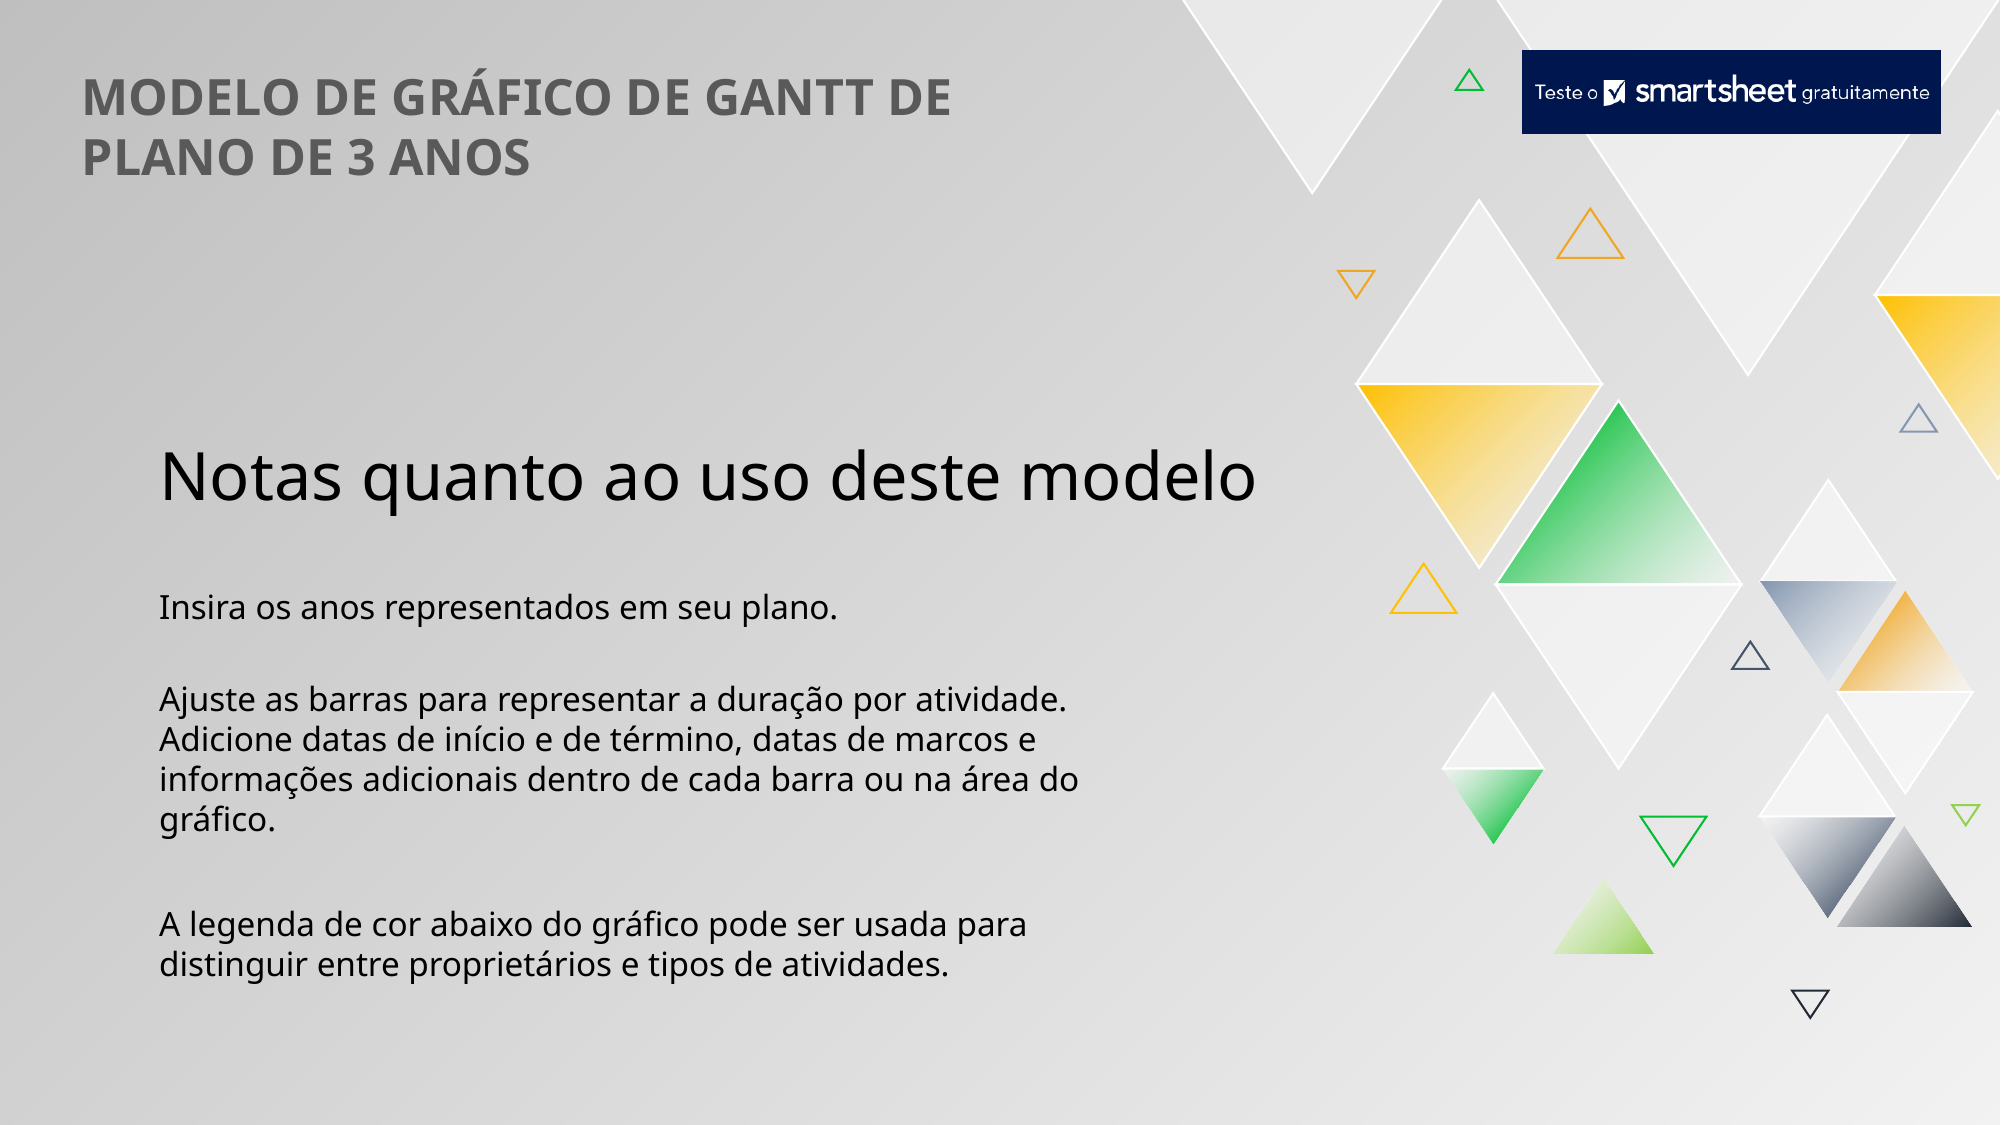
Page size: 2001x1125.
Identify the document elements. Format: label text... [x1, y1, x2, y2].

text_box Notas quanto ao uso deste modelo [144, 425, 1181, 521]
picture [1522, 50, 1941, 134]
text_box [1181, 0, 2000, 1018]
text_box MODELO DE GRÁFICO DE GANTT DE PLANO DE 3 ANOS [67, 57, 1144, 193]
text_box Insira os anos representados em seu plano. Ajuste as barras para representar a duração por atividade. Adicione datas de início e de término, datas de marcos e informações adicionais dentro de cada barra ou na área do gráfico. A legenda de cor abaixo do gráfico pode ser usada para distinguir entre proprietários e tipos de atividades. [144, 578, 1144, 1043]
